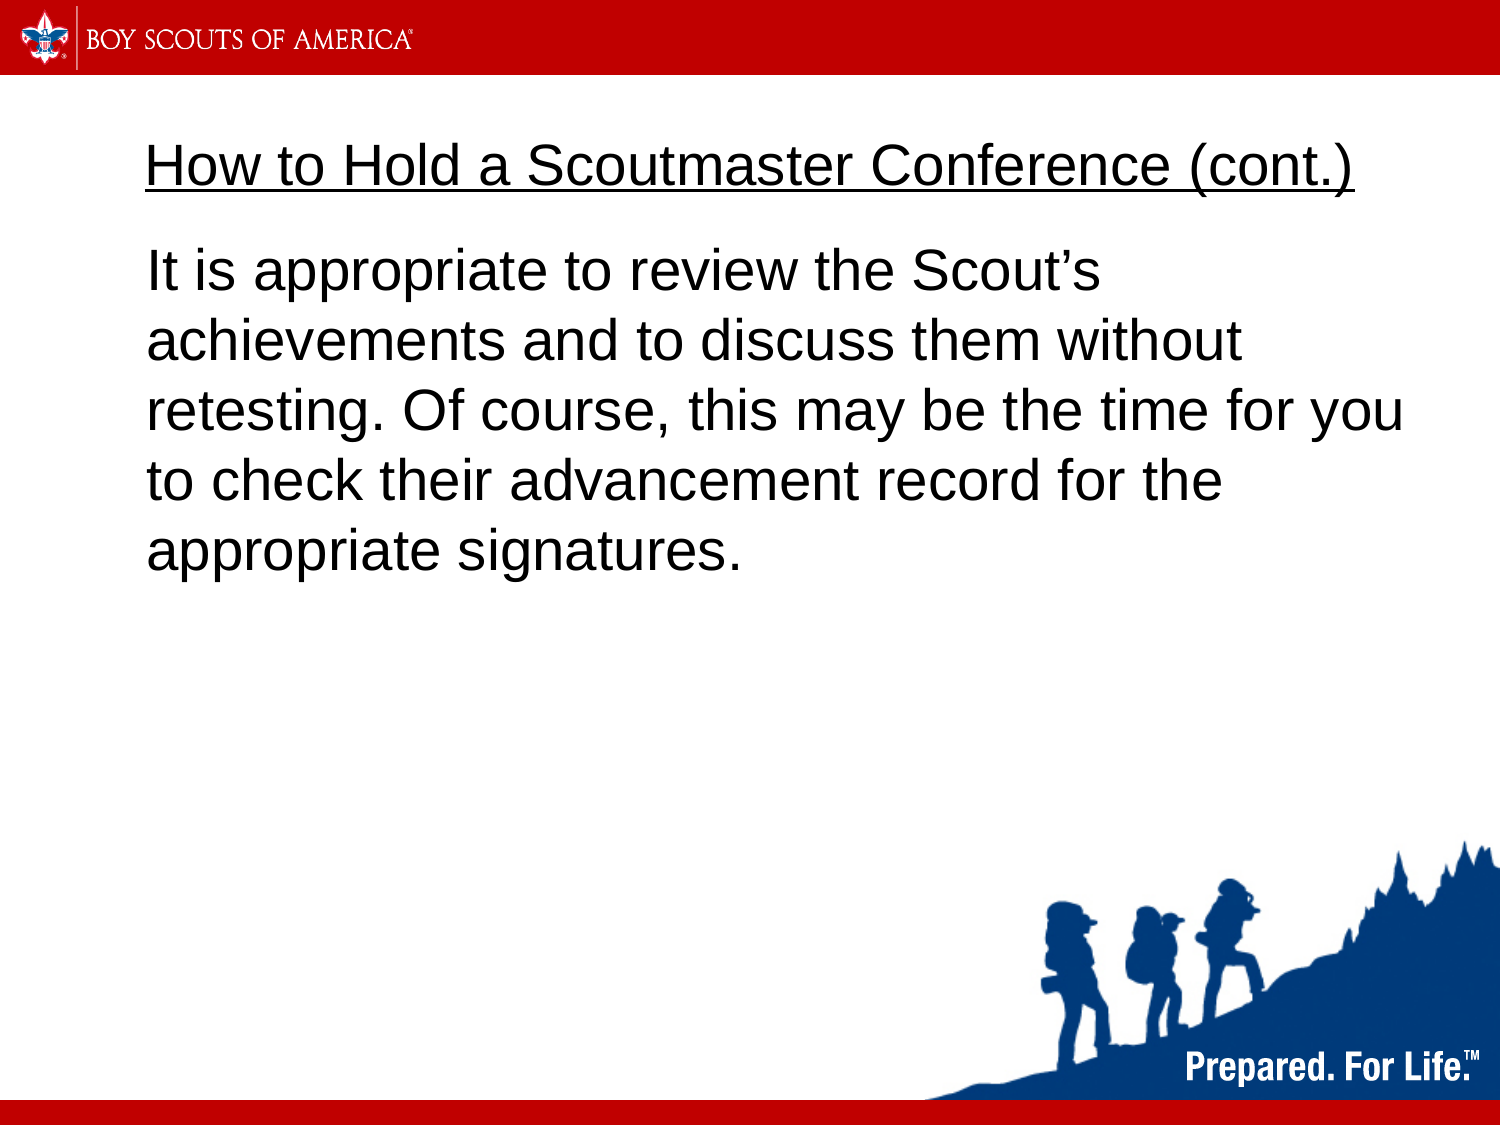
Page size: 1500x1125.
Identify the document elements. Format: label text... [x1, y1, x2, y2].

title How to Hold a Scoutmaster Conference (cont.) [74, 87, 1426, 224]
picture [20, 6, 413, 70]
picture [924, 832, 1500, 1100]
list It is appropriate to review the Scout’s achievements and to discuss them without retesting. Of course, this may be the time for you to check their advancement record for the appropriate signatures. [74, 224, 1426, 963]
